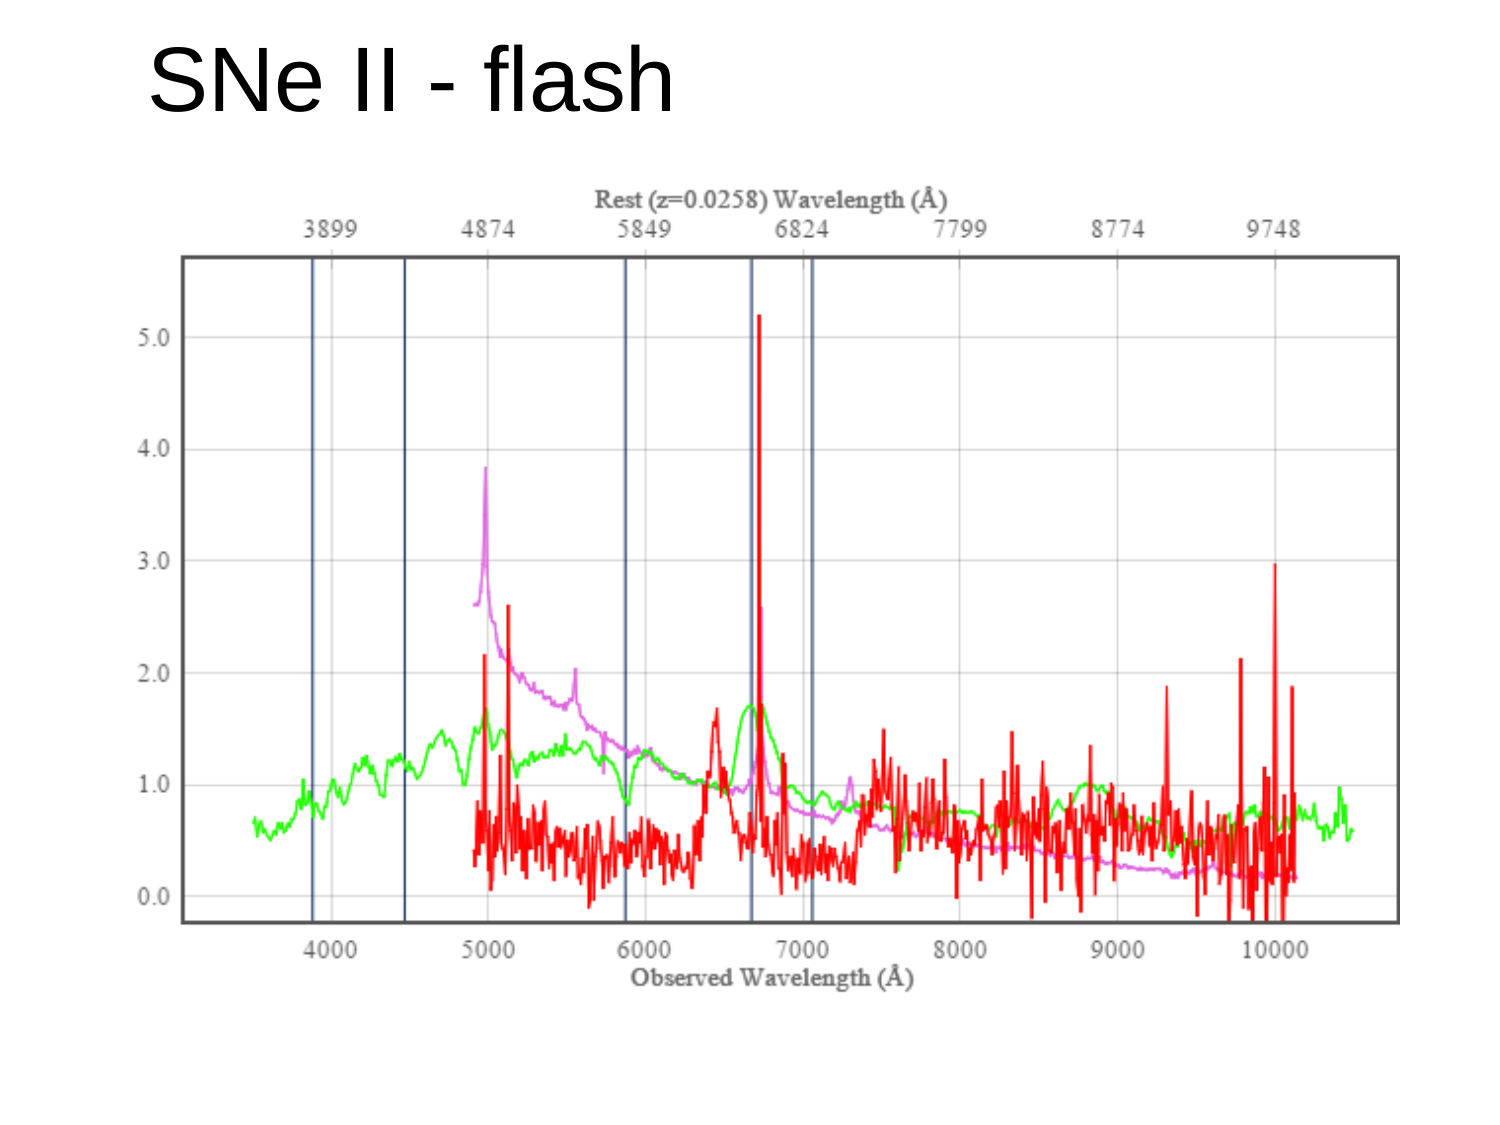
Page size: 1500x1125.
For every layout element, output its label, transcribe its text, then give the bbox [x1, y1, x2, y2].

title SNe II - flash [0, 0, 826, 151]
picture [112, 162, 1401, 1020]
